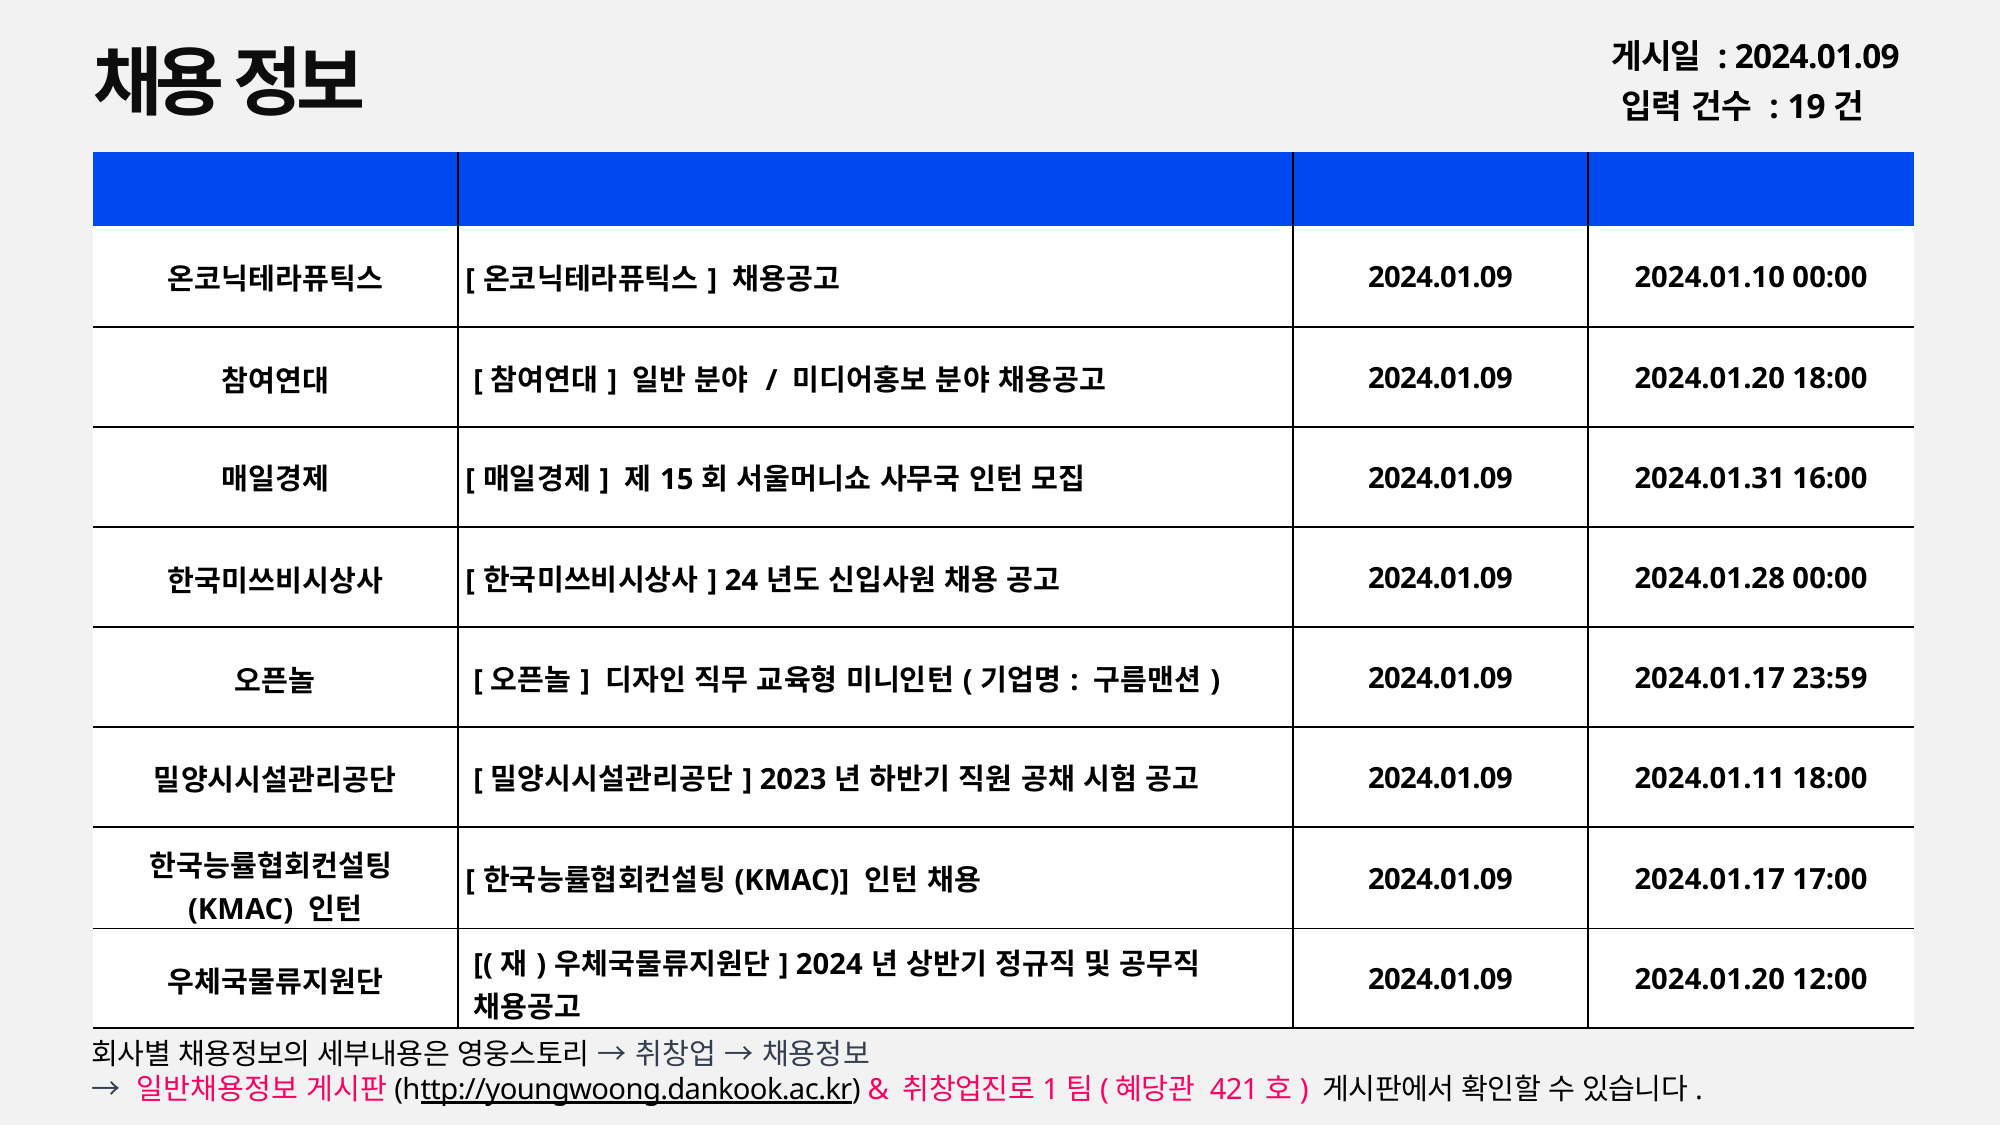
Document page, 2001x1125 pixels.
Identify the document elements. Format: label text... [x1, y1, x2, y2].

table_cell 오픈놀 [93, 628, 457, 726]
table_cell 2024.01.09 [1294, 728, 1587, 826]
table_cell 2024.01.09 [1294, 828, 1587, 928]
text_box 채용 정보 [93, 34, 463, 125]
table_cell 온코닉테라퓨틱스 [93, 226, 457, 326]
table_cell 2024.01.09 [1294, 528, 1587, 626]
table_cell 2024.01.09 [1294, 226, 1587, 326]
table_cell [오픈놀] 디자인 직무 교육형 미니인턴(기업명: 구름맨션) [459, 628, 1292, 726]
table_cell 2024.01.09 [1294, 328, 1587, 426]
table_cell 2024.01.10 00:00 [1589, 226, 1914, 326]
table_cell 매일경제 [93, 428, 457, 526]
table_cell [온코닉테라퓨틱스] 채용공고 [459, 226, 1292, 326]
table_cell 2024.01.20 18:00 [1589, 328, 1914, 426]
table_header 마감일 [1589, 152, 1914, 226]
table_cell 한국미쓰비시상사 [93, 528, 457, 626]
table_cell 참여연대 [93, 328, 457, 426]
table_cell 2024.01.09 [1294, 929, 1587, 1027]
table_header 공고명 [459, 152, 1292, 226]
table_cell 밀양시시설관리공단 [93, 728, 457, 826]
table_cell 2024.01.17 23:59 [1589, 628, 1914, 726]
table_cell 2024.01.09 [1294, 428, 1587, 526]
table_cell 한국능률협회컨설팅(KMAC) 인턴 [93, 828, 457, 928]
table_cell 2024.01.20 12:00 [1589, 929, 1914, 1027]
table_header 회사명 [93, 152, 457, 226]
table_cell [참여연대] 일반 분야 / 미디어홍보 분야 채용공고 [459, 328, 1292, 426]
table_cell [매일경제] 제15회 서울머니쇼 사무국 인턴 모집 [459, 428, 1292, 526]
text_box 회사별 채용정보의 세부내용은 영웅스토리 → 취창업 → 채용정보 → 일반채용정보 게시판(http://youngwoong.dankook.ac.kr) & 취창업진로1팀(혜당관 421호) 게시판에서 확인할 수 있습니다. [91, 1035, 1907, 1110]
table_cell [한국미쓰비시상사] 24년도 신입사원 채용 공고 [459, 528, 1292, 626]
table_cell [(재)우체국물류지원단] 2024년 상반기 정규직 및 공무직 채용공고 [459, 929, 1292, 1027]
table_cell [한국능률협회컨설팅(KMAC)] 인턴 채용 [459, 828, 1292, 928]
table_cell [밀양시시설관리공단] 2023년 하반기 직원 공채 시험 공고 [459, 728, 1292, 826]
table_cell 2024.01.17 17:00 [1589, 828, 1914, 928]
table_cell 2024.01.11 18:00 [1589, 728, 1914, 826]
text_box 입력 건수 : 19건 [1620, 85, 1865, 126]
table_cell 2024.01.28 00:00 [1589, 528, 1914, 626]
table_header 등록일 [1294, 152, 1587, 226]
table_cell 우체국물류지원단 [93, 929, 457, 1027]
text_box 게시일 : 2024.01.09 [1611, 34, 1901, 75]
table_cell 2024.01.09 [1294, 628, 1587, 726]
table_cell 2024.01.31 16:00 [1589, 428, 1914, 526]
